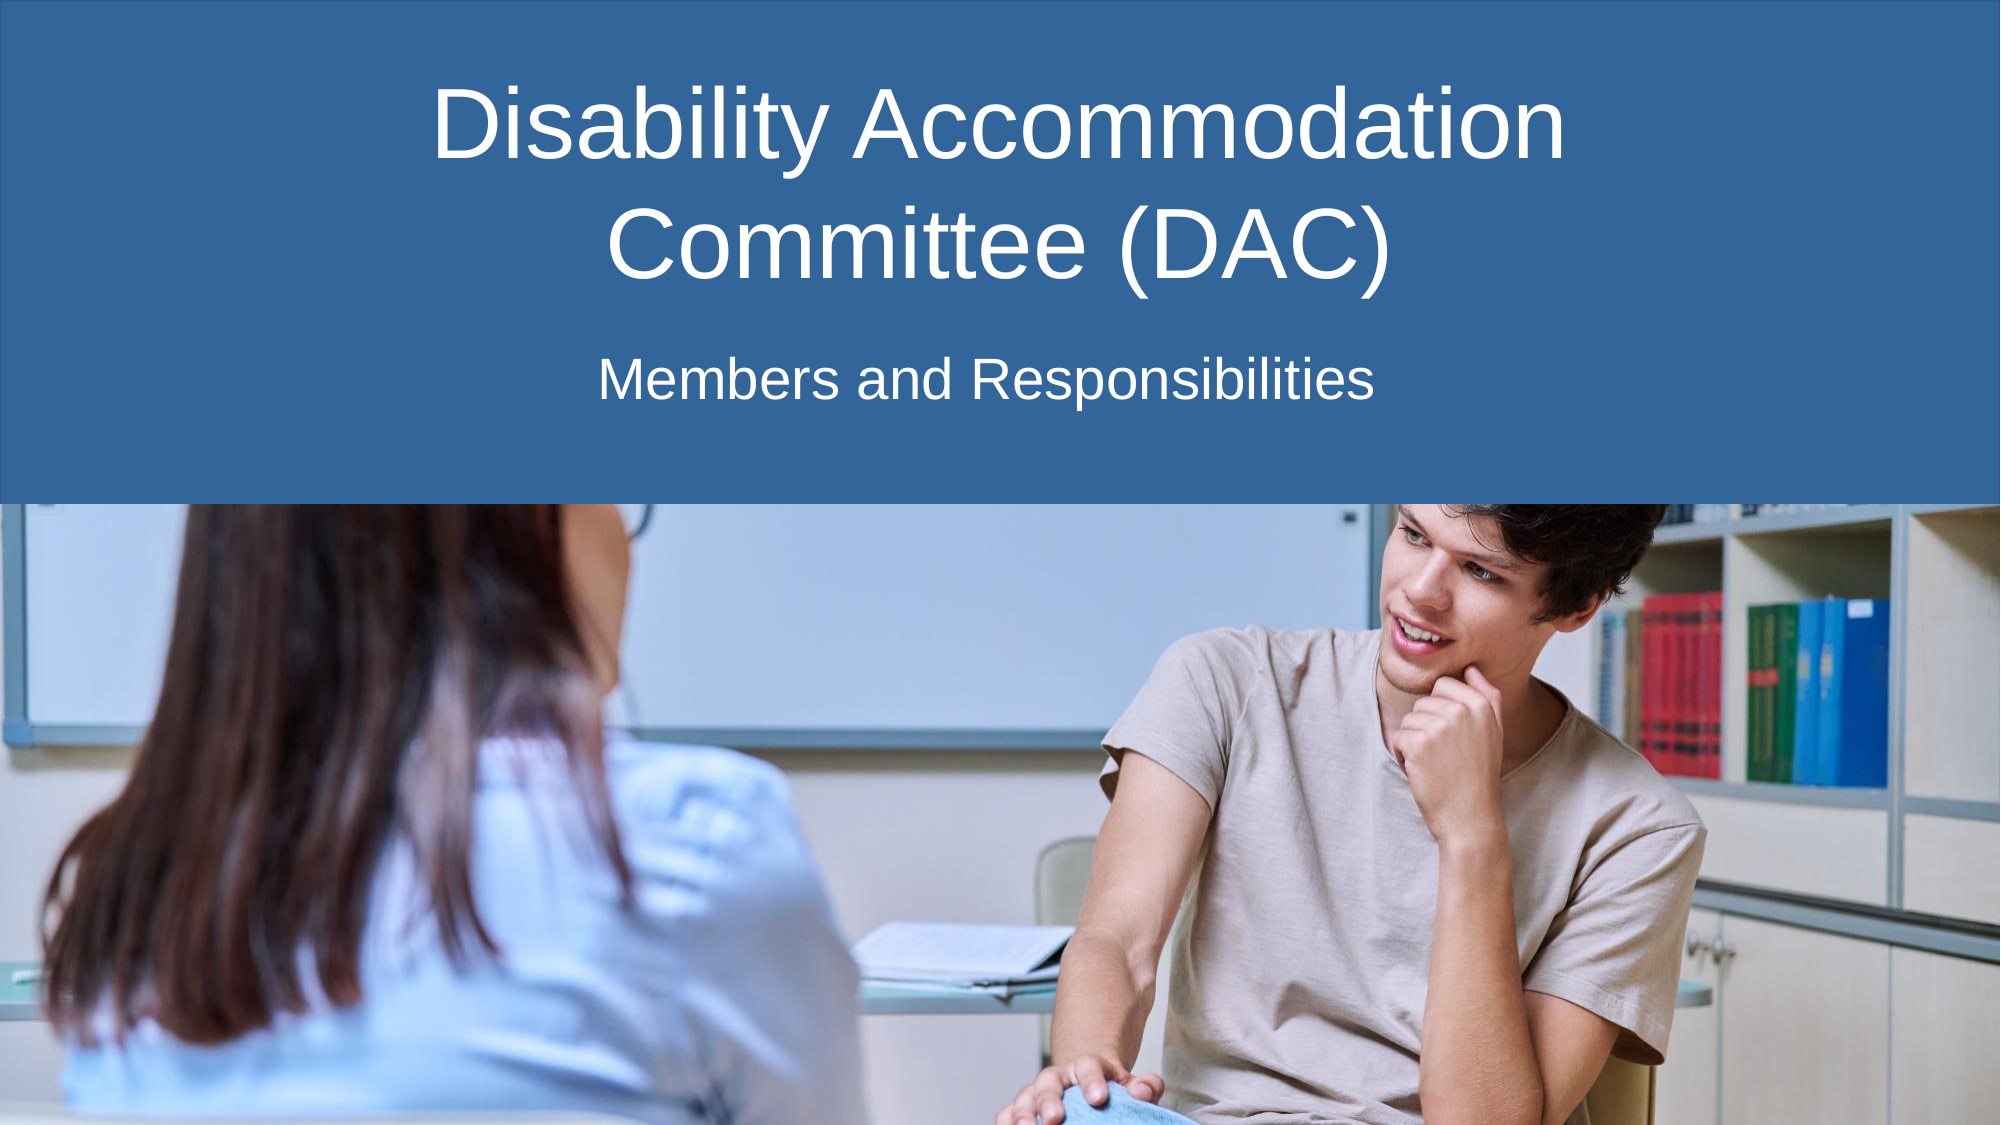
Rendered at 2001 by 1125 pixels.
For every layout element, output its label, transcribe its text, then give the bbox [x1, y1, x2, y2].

text_box Members and Responsibilities [111, 333, 1863, 419]
text_box [0, 0, 2000, 504]
picture [0, 504, 2000, 1125]
text_box Disability Accommodation Committee (DAC) [184, 51, 1816, 306]
